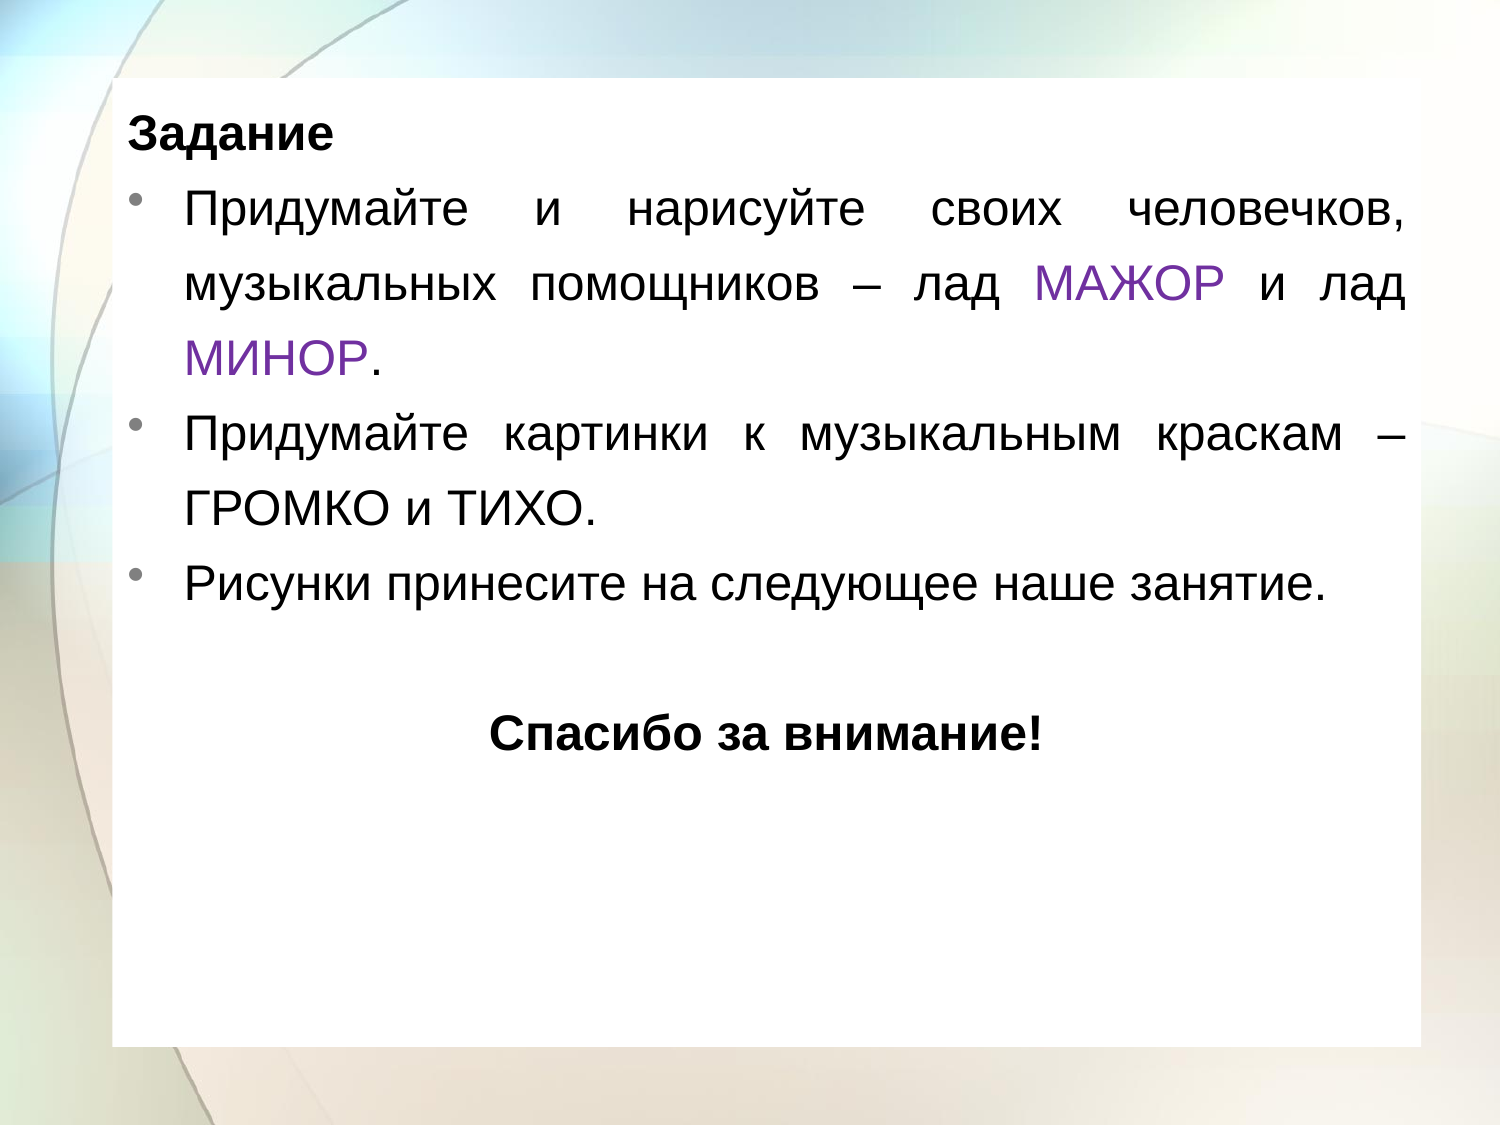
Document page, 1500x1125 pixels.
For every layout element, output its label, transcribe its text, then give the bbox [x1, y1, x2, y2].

list Задание Придумайте и нарисуйте своих человечков, музыкальных помощников – лад МАЖОР и лад МИНОР. Придумайте картинки к музыкальным краскам – ГРОМКО и ТИХО. Рисунки принесите на следующее наше занятие. Спасибо за внимание! [112, 78, 1422, 1047]
picture [0, 0, 1500, 1125]
